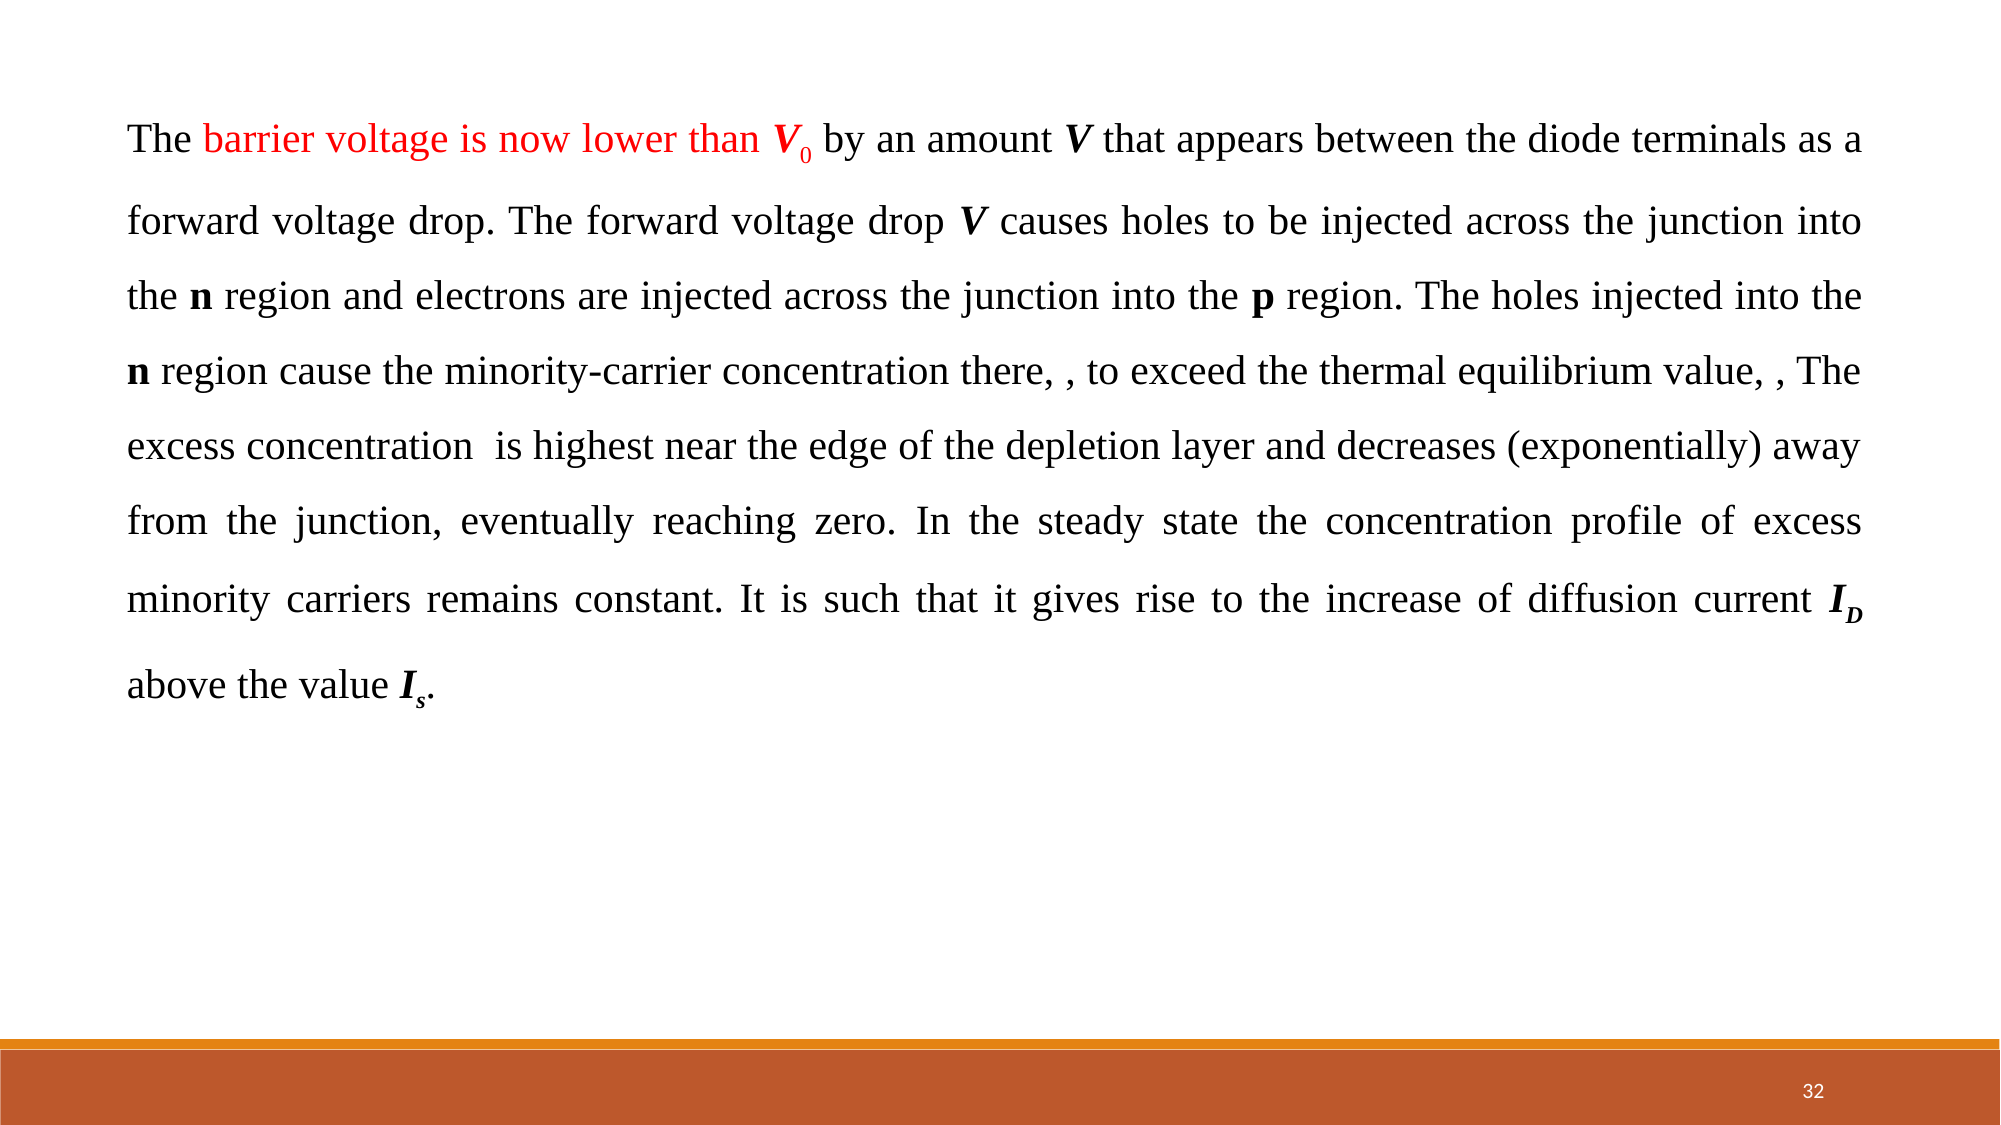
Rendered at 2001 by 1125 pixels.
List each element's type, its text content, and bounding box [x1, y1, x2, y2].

slide_number 32 [1624, 1059, 1840, 1120]
